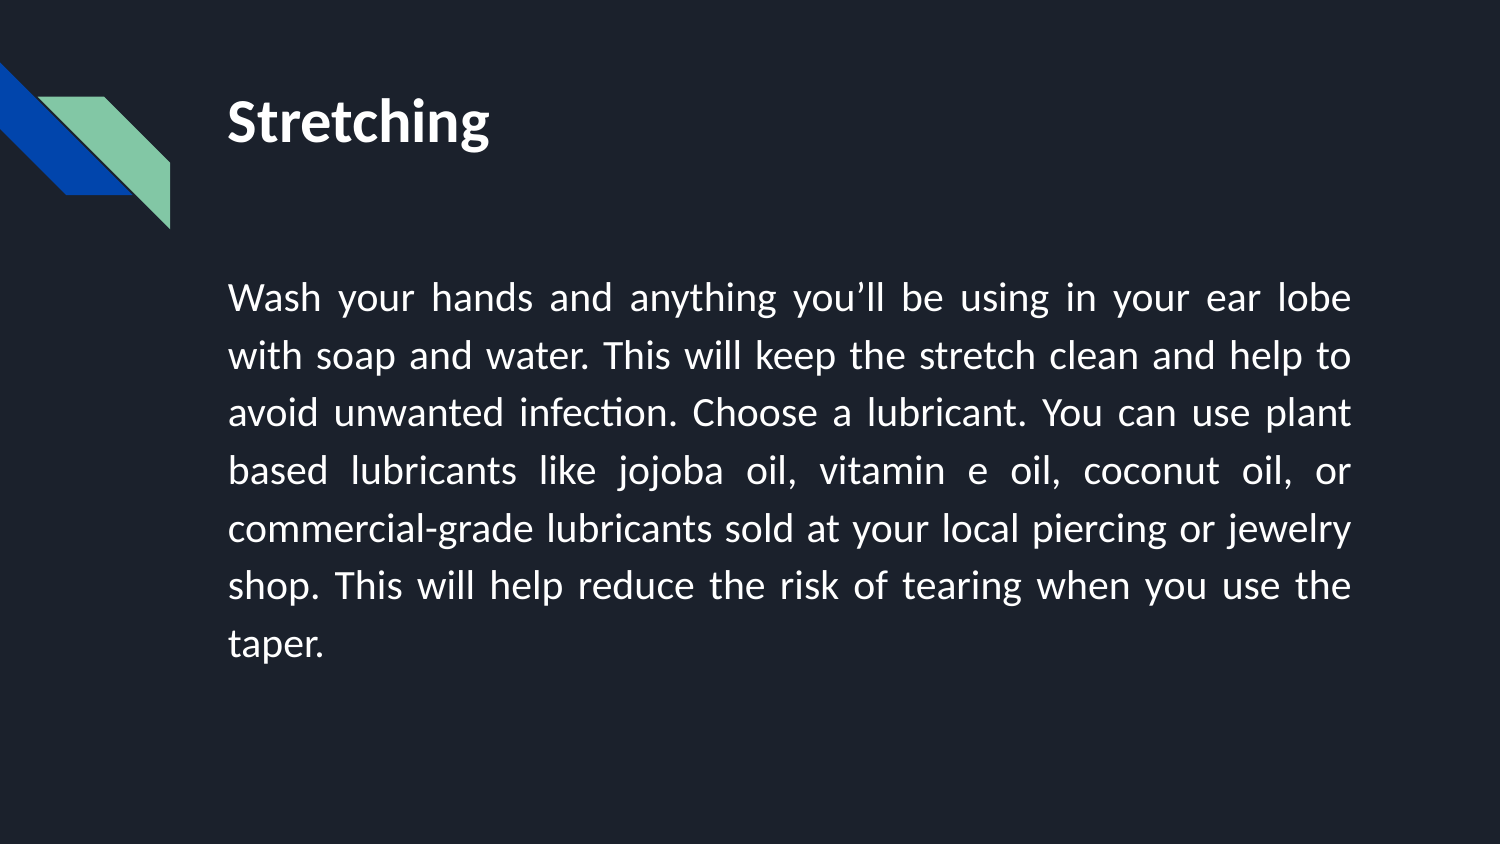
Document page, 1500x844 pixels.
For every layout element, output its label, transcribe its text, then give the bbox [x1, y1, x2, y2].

list Wash your hands and anything you’ll be using in your ear lobe with soap and water. This will keep the stretch clean and help to avoid unwanted infection. Choose a lubricant. You can use plant based lubricants like jojoba oil, vitamin e oil, coconut oil, or commercial-grade lubricants sold at your local piercing or jewelry shop. This will help reduce the risk of tearing when you use the taper. [212, 247, 1368, 726]
title Stretching [212, 64, 1368, 215]
